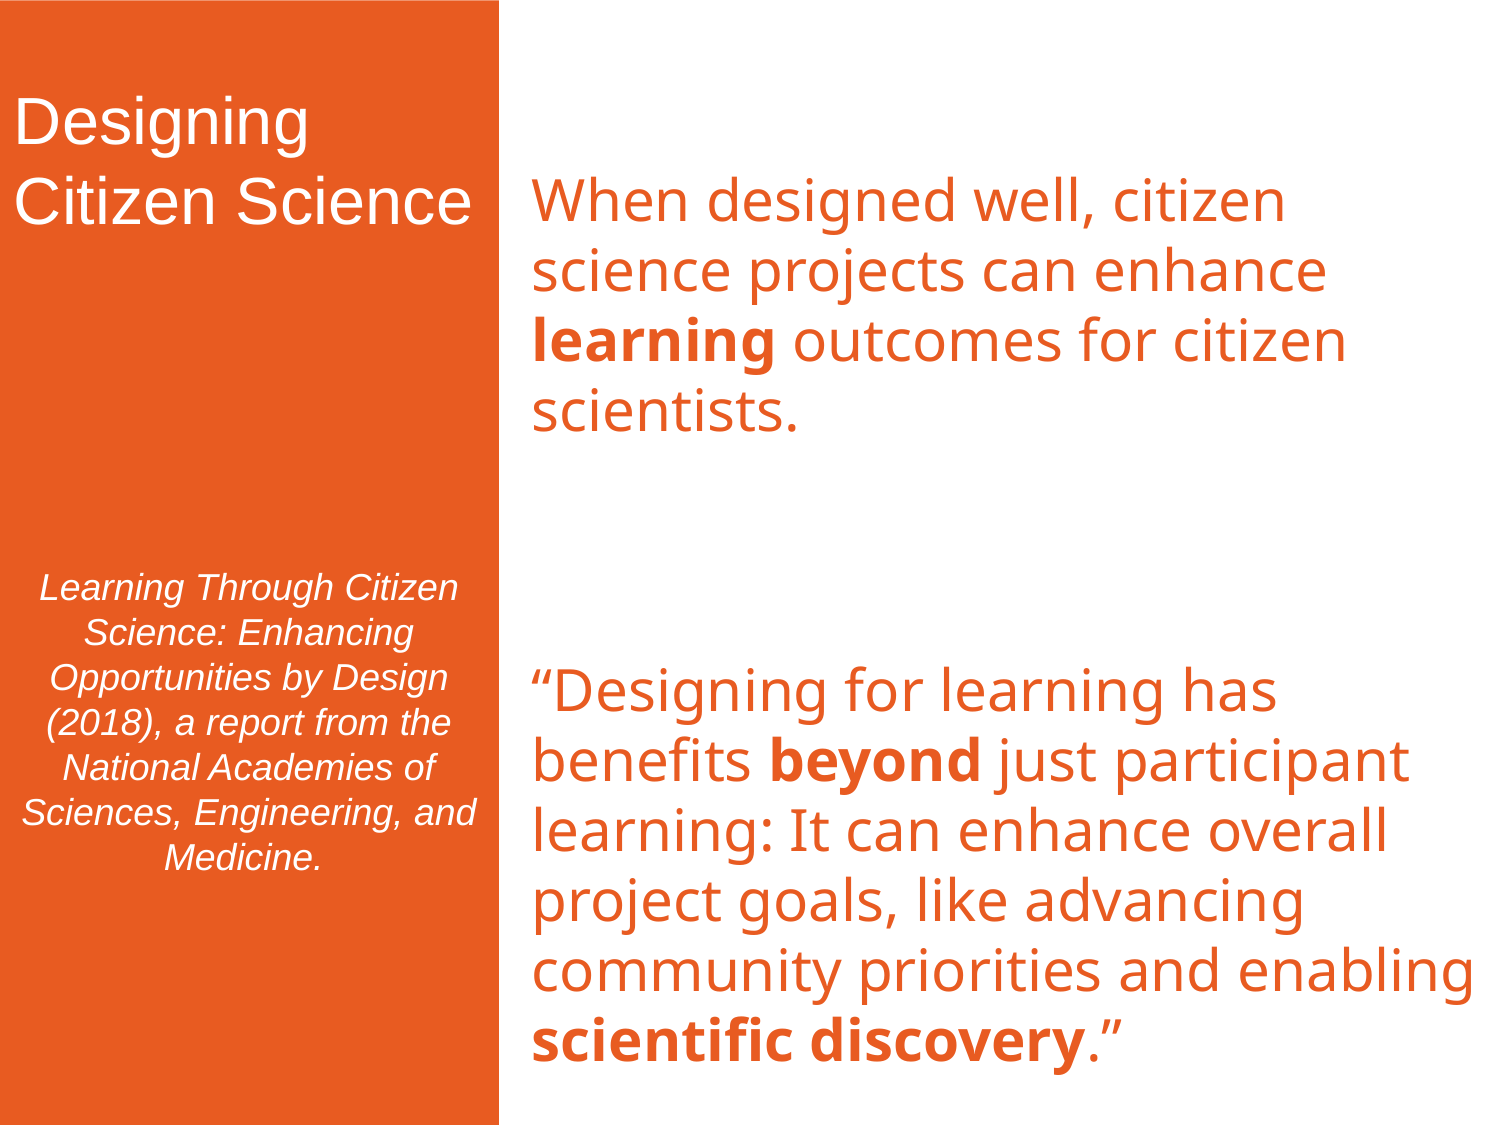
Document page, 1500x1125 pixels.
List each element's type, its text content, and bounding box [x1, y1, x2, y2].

text_box Designing Citizen Science Learning Through Citizen Science: Enhancing Opportunities by Design (2018), a report from the National Academies of Sciences, Engineering, and Medicine. [0, 0, 499, 1125]
text_box When designed well, citizen science projects can enhance learning outcomes for citizen scientists. “Designing for learning has benefits beyond just participant learning: It can enhance overall project goals, like advancing community priorities and enabling scientific discovery.” [516, 155, 1500, 823]
